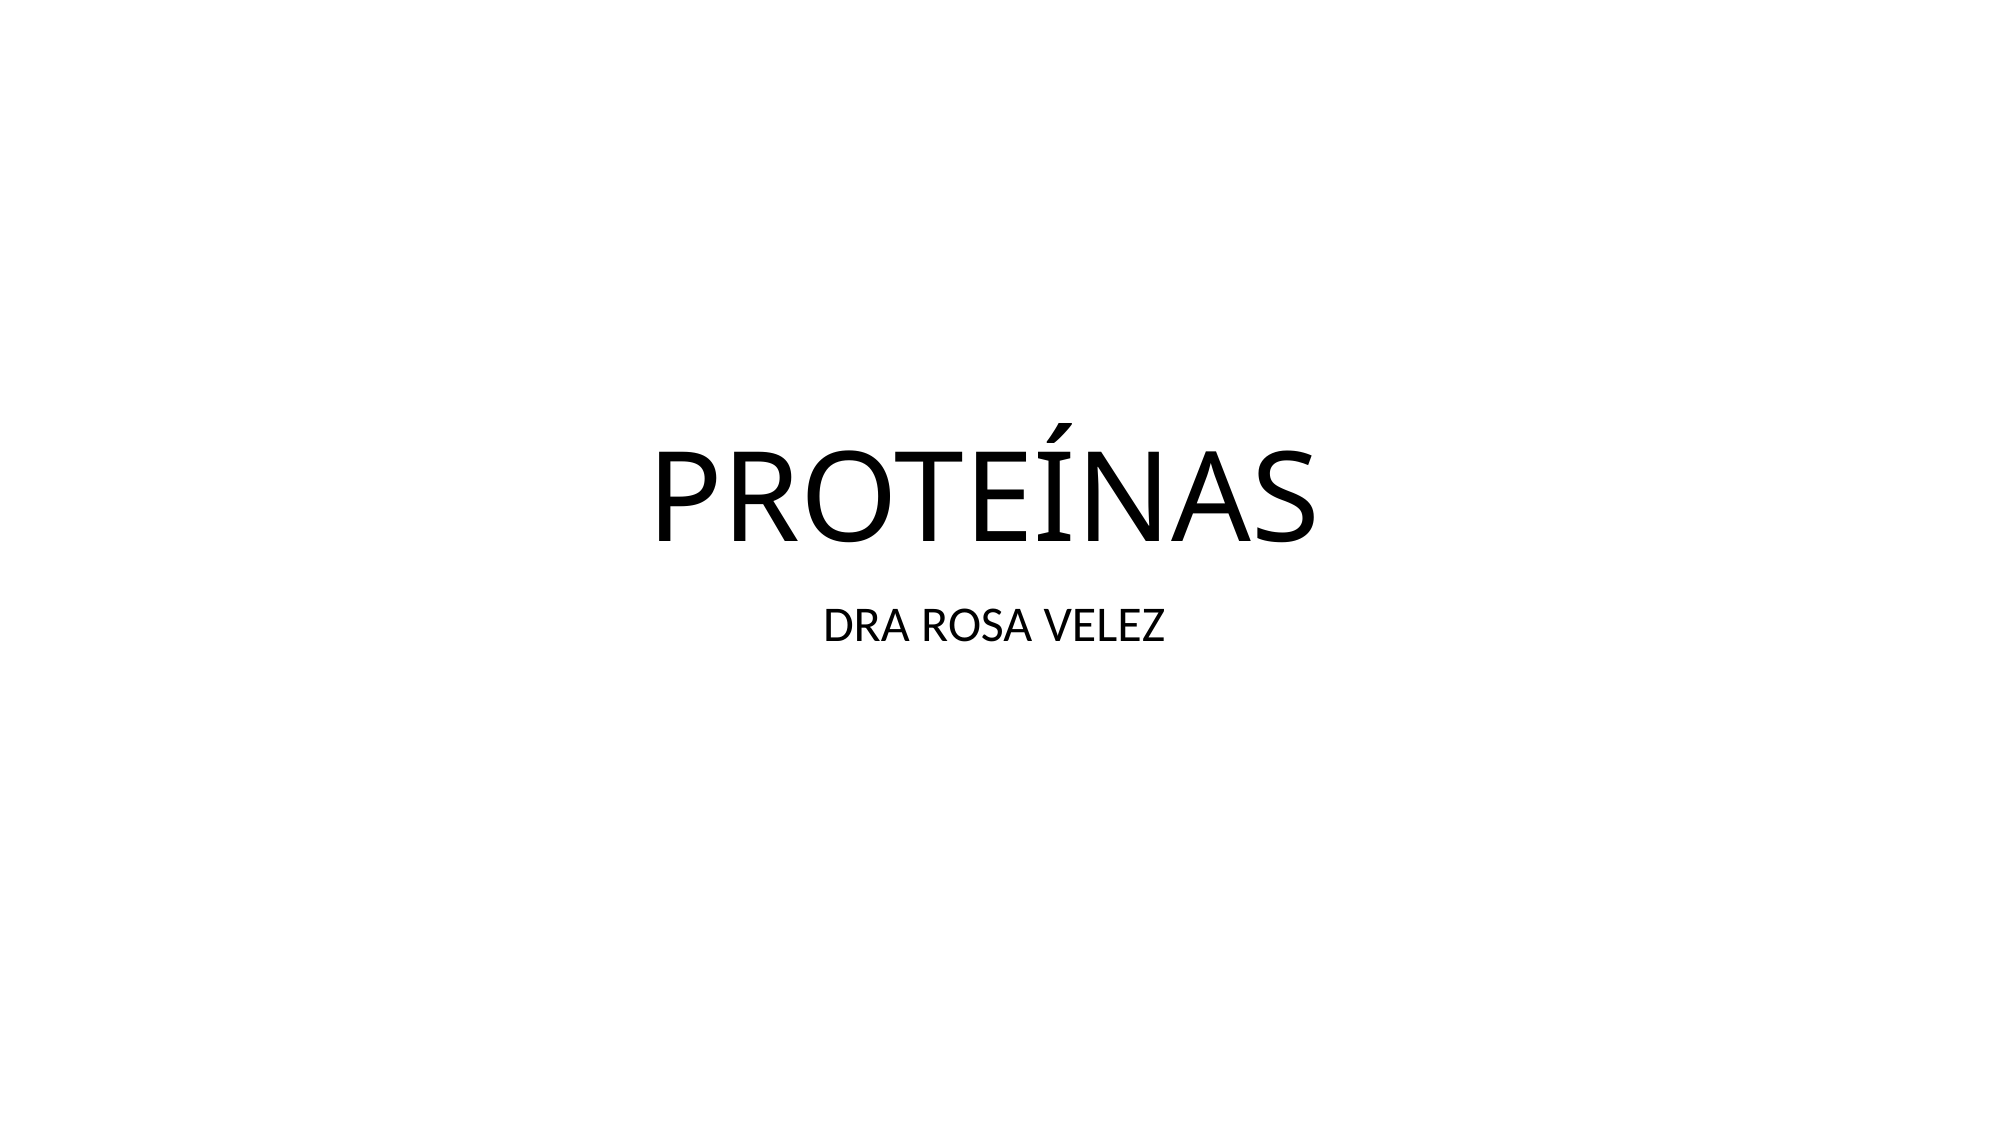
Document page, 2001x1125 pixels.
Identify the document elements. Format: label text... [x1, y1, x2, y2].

title PROTEÍNAS [249, 184, 1750, 576]
subtitle DRA ROSA VELEZ [249, 590, 1750, 863]
